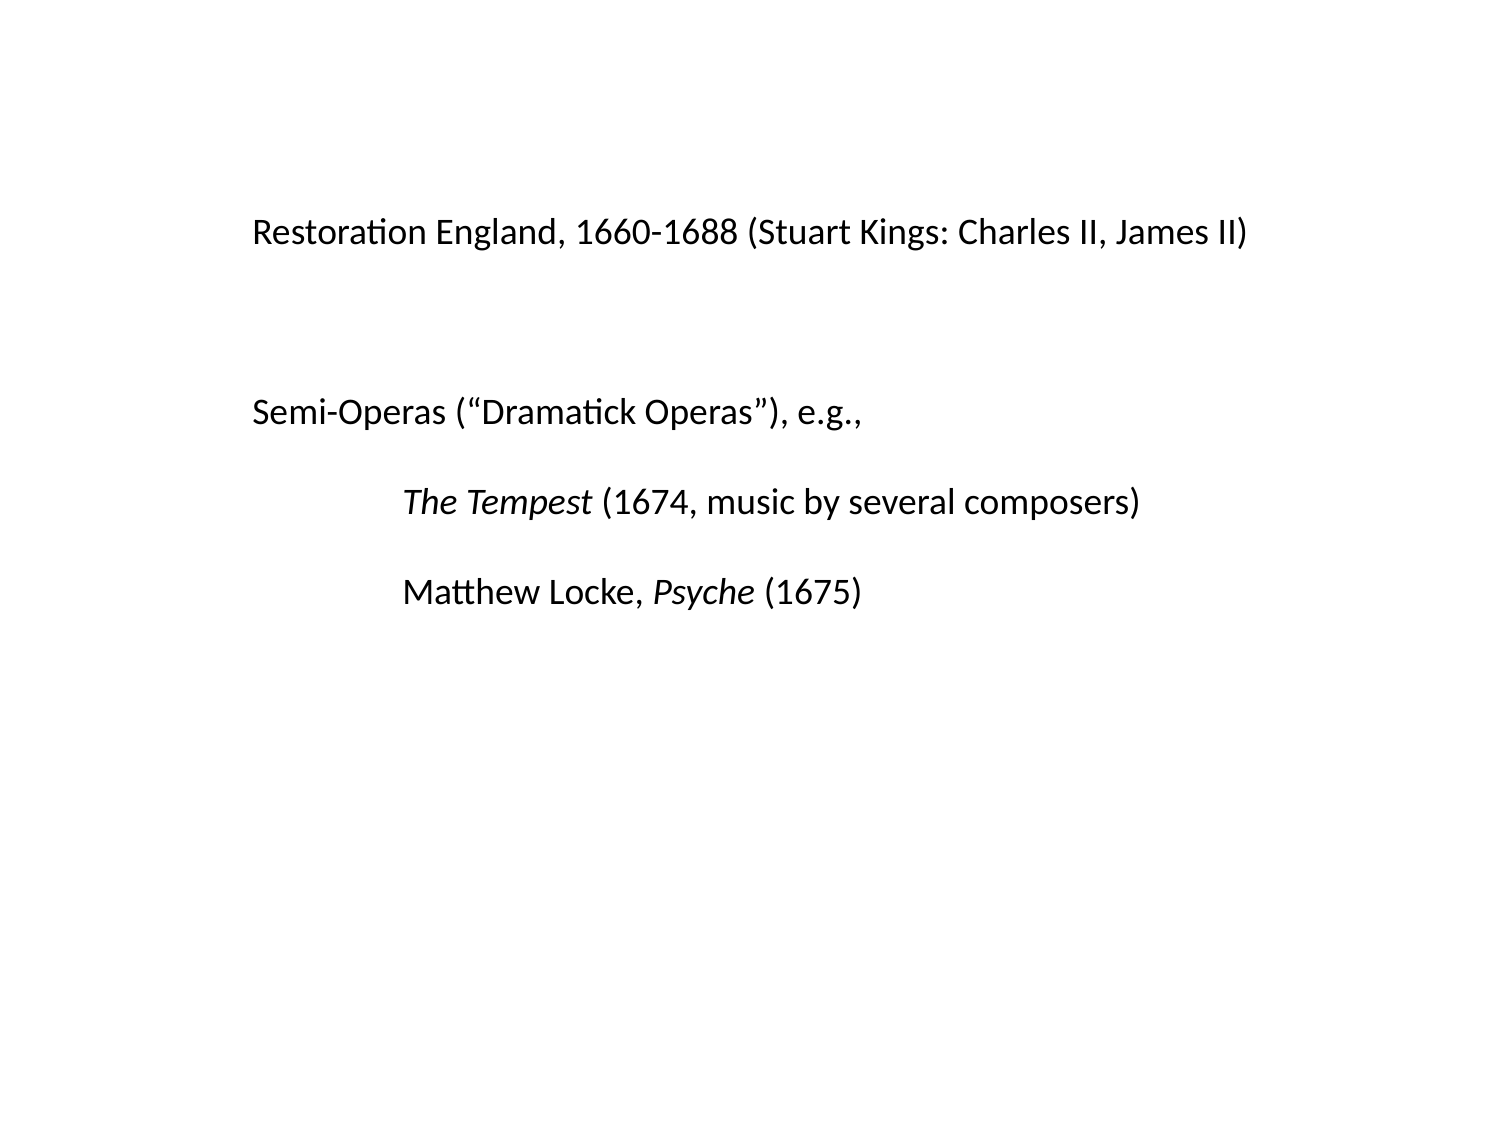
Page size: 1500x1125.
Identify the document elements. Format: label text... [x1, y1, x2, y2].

text_box Restoration England, 1660-1688 (Stuart Kings: Charles II, James II) Semi-Operas (“Dramatick Operas”), e.g., The Tempest (1674, music by several composers) Matthew Locke, Psyche (1675) [237, 199, 1313, 800]
